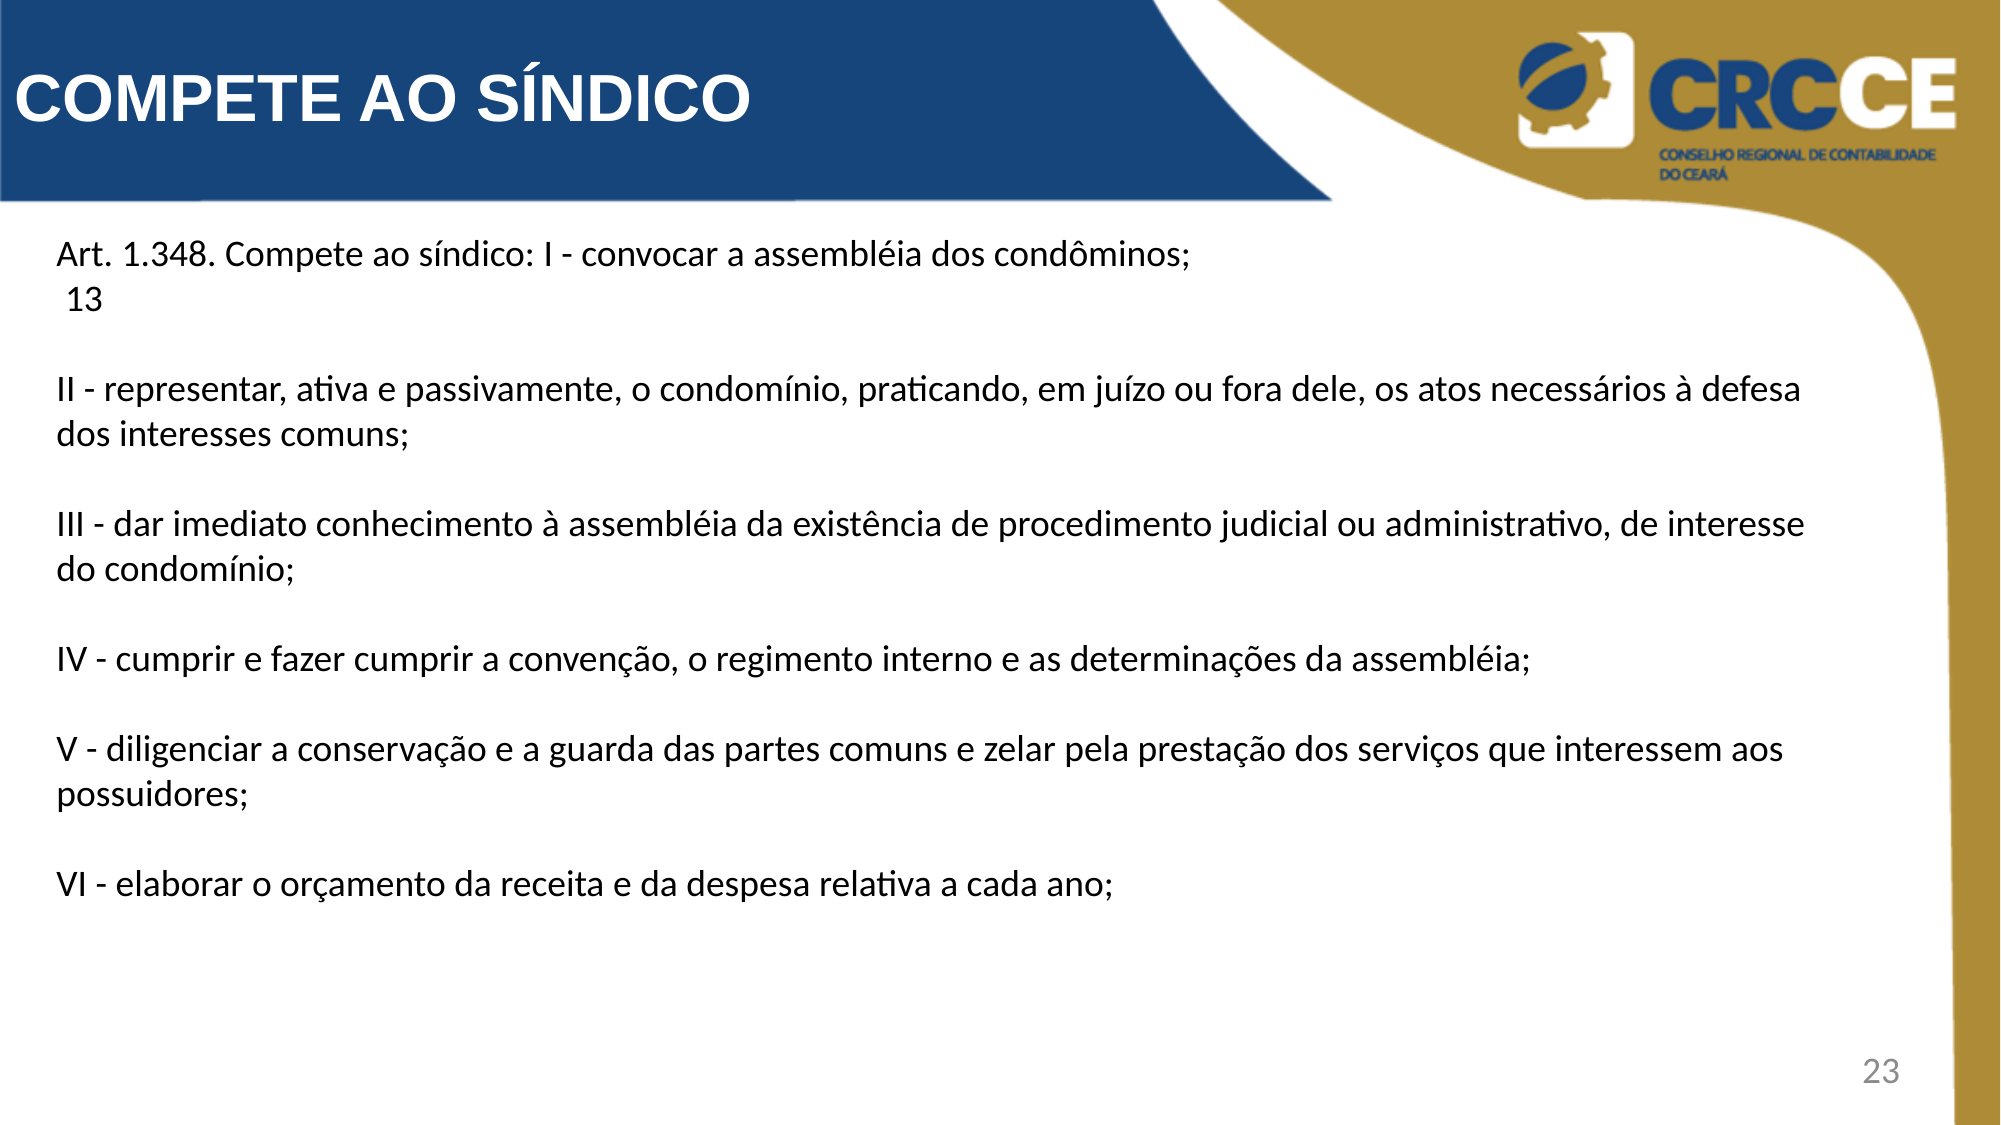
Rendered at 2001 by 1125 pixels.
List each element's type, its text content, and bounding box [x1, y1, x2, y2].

slide_number 23 [1440, 1046, 1900, 1103]
picture [0, 0, 2001, 1125]
text_box COMPETE AO SÍNDICO [0, 47, 1231, 142]
text_box Art. 1.348. Compete ao síndico: I - convocar a assembléia dos condôminos; 13 II - representar, ativa e passivamente, o condomínio, praticando, em juízo ou fora dele, os atos necessários à defesa dos interesses comuns; III - dar imediato conhecimento à assembléia da existência de procedimento judicial ou administrativo, de interesse do condomínio; IV - cumprir e fazer cumprir a convenção, o regimento interno e as determinações da assembléia; V - diligenciar a conservação e a guarda das partes comuns e zelar pela prestação dos serviços que interessem aos possuidores; VI - elaborar o orçamento da receita e da despesa relativa a cada ano; [41, 221, 1857, 1002]
